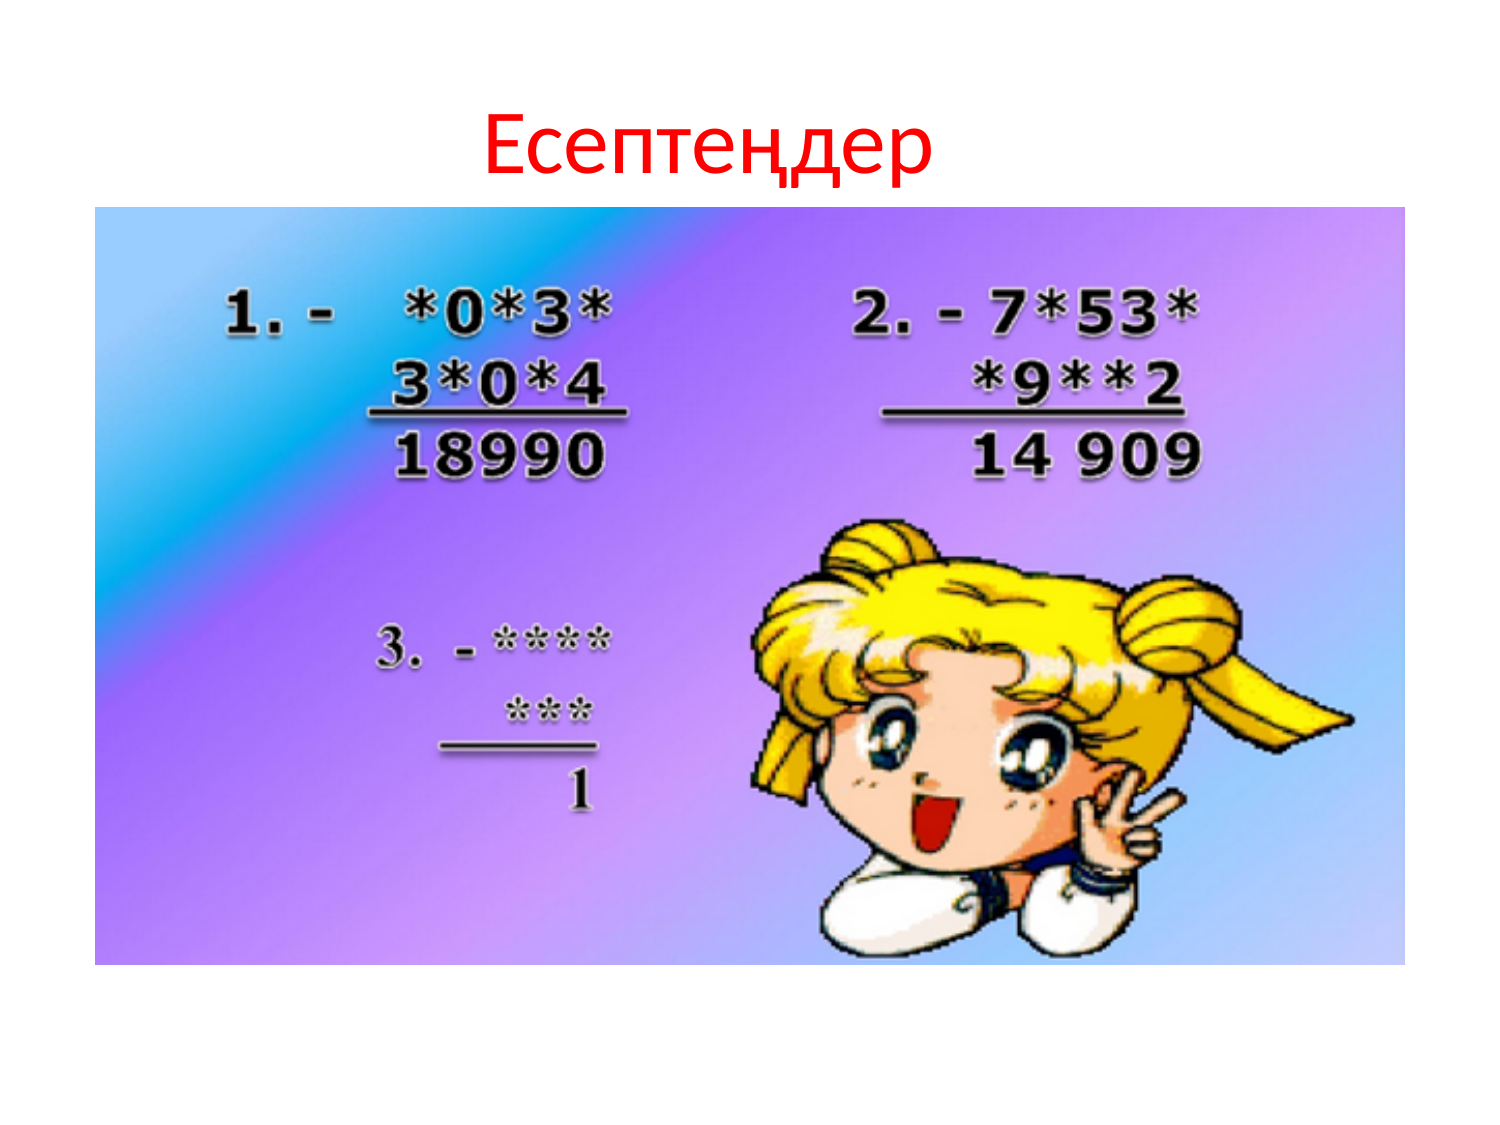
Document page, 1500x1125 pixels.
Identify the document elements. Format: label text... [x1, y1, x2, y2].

picture [95, 206, 1405, 965]
title Есептеңдер [76, 42, 1341, 232]
